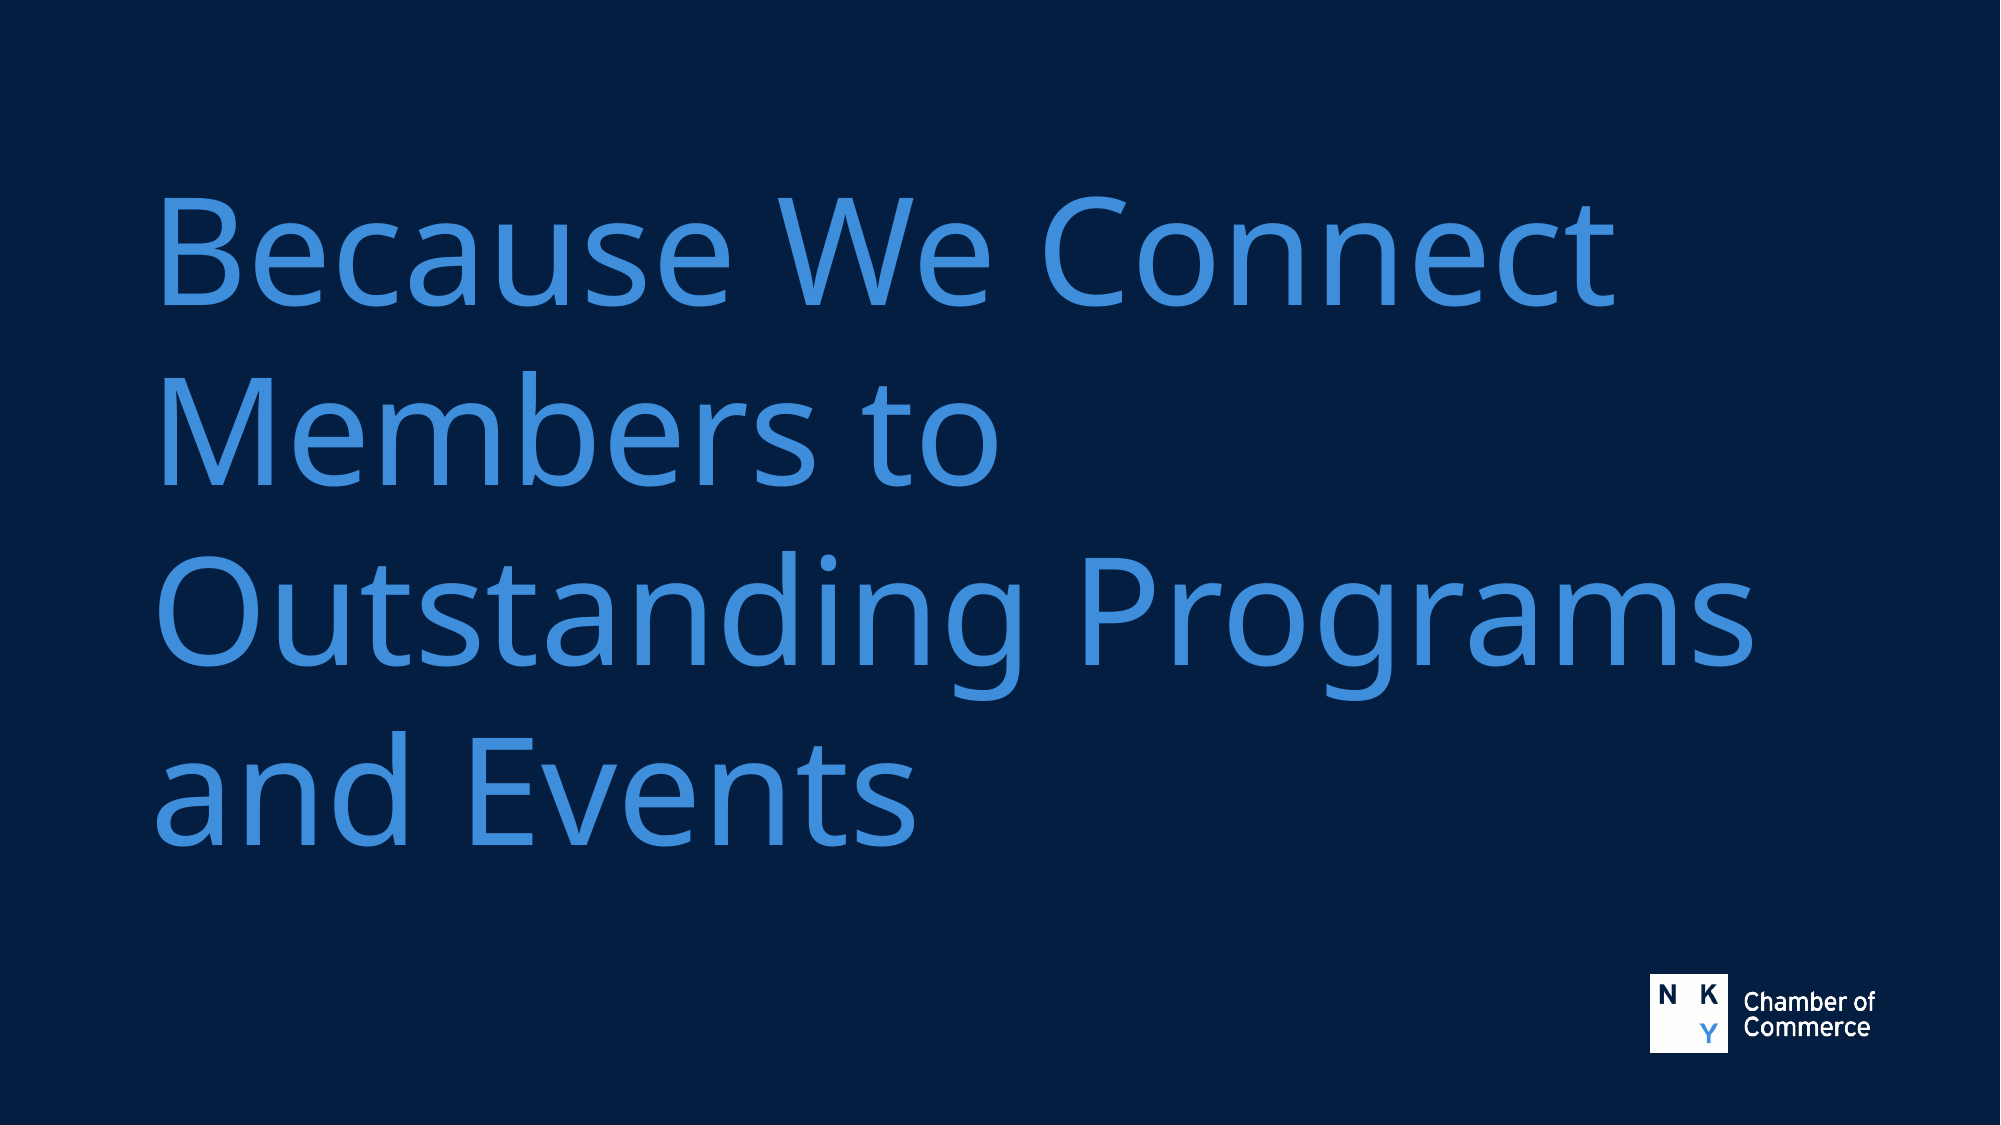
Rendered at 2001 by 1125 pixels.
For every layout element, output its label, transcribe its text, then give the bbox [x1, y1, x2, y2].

picture [1649, 974, 1876, 1053]
title Because We Connect Members to Outstanding Programs and Events [145, 324, 1855, 707]
